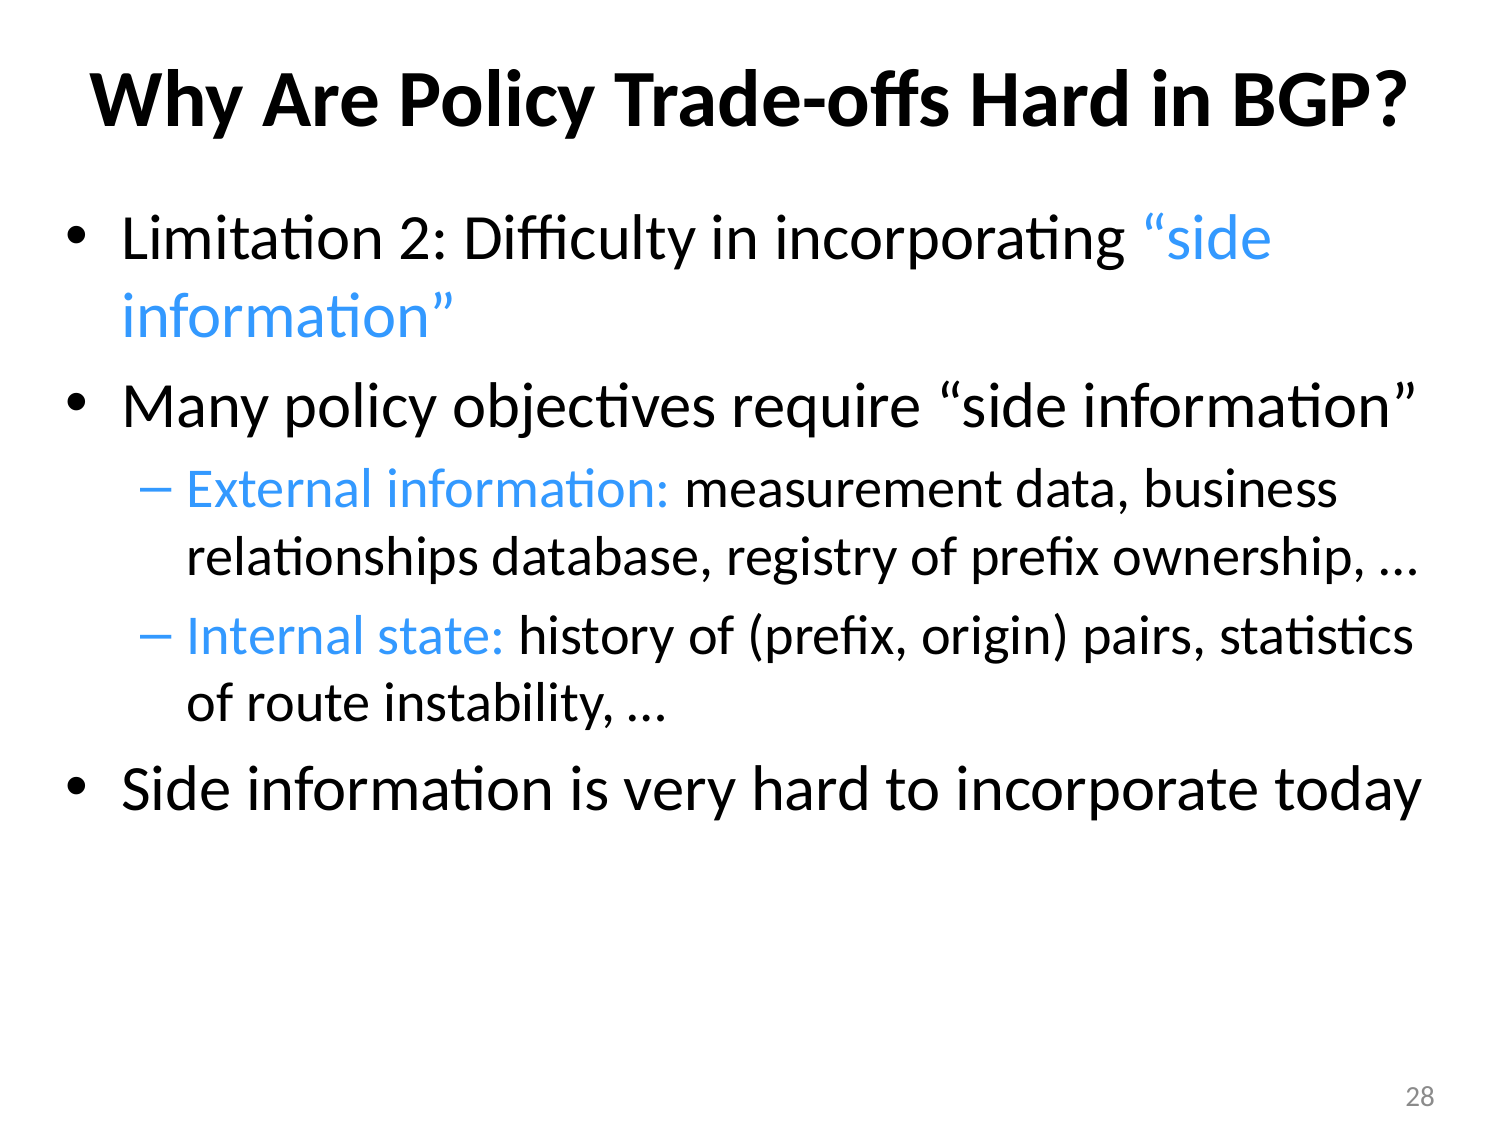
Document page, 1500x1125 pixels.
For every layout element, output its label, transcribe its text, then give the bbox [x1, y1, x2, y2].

title Why Are Policy Trade-offs Hard in BGP? [12, 0, 1488, 188]
list Limitation 2: Difficulty in incorporating “side information” Many policy objectives require “side information” External information: measurement data, business relationships database, registry of prefix ownership, … Internal state: history of (prefix, origin) pairs, statistics of route instability, … Side information is very hard to incorporate today [49, 187, 1476, 1063]
slide_number 28 [1100, 1065, 1450, 1125]
